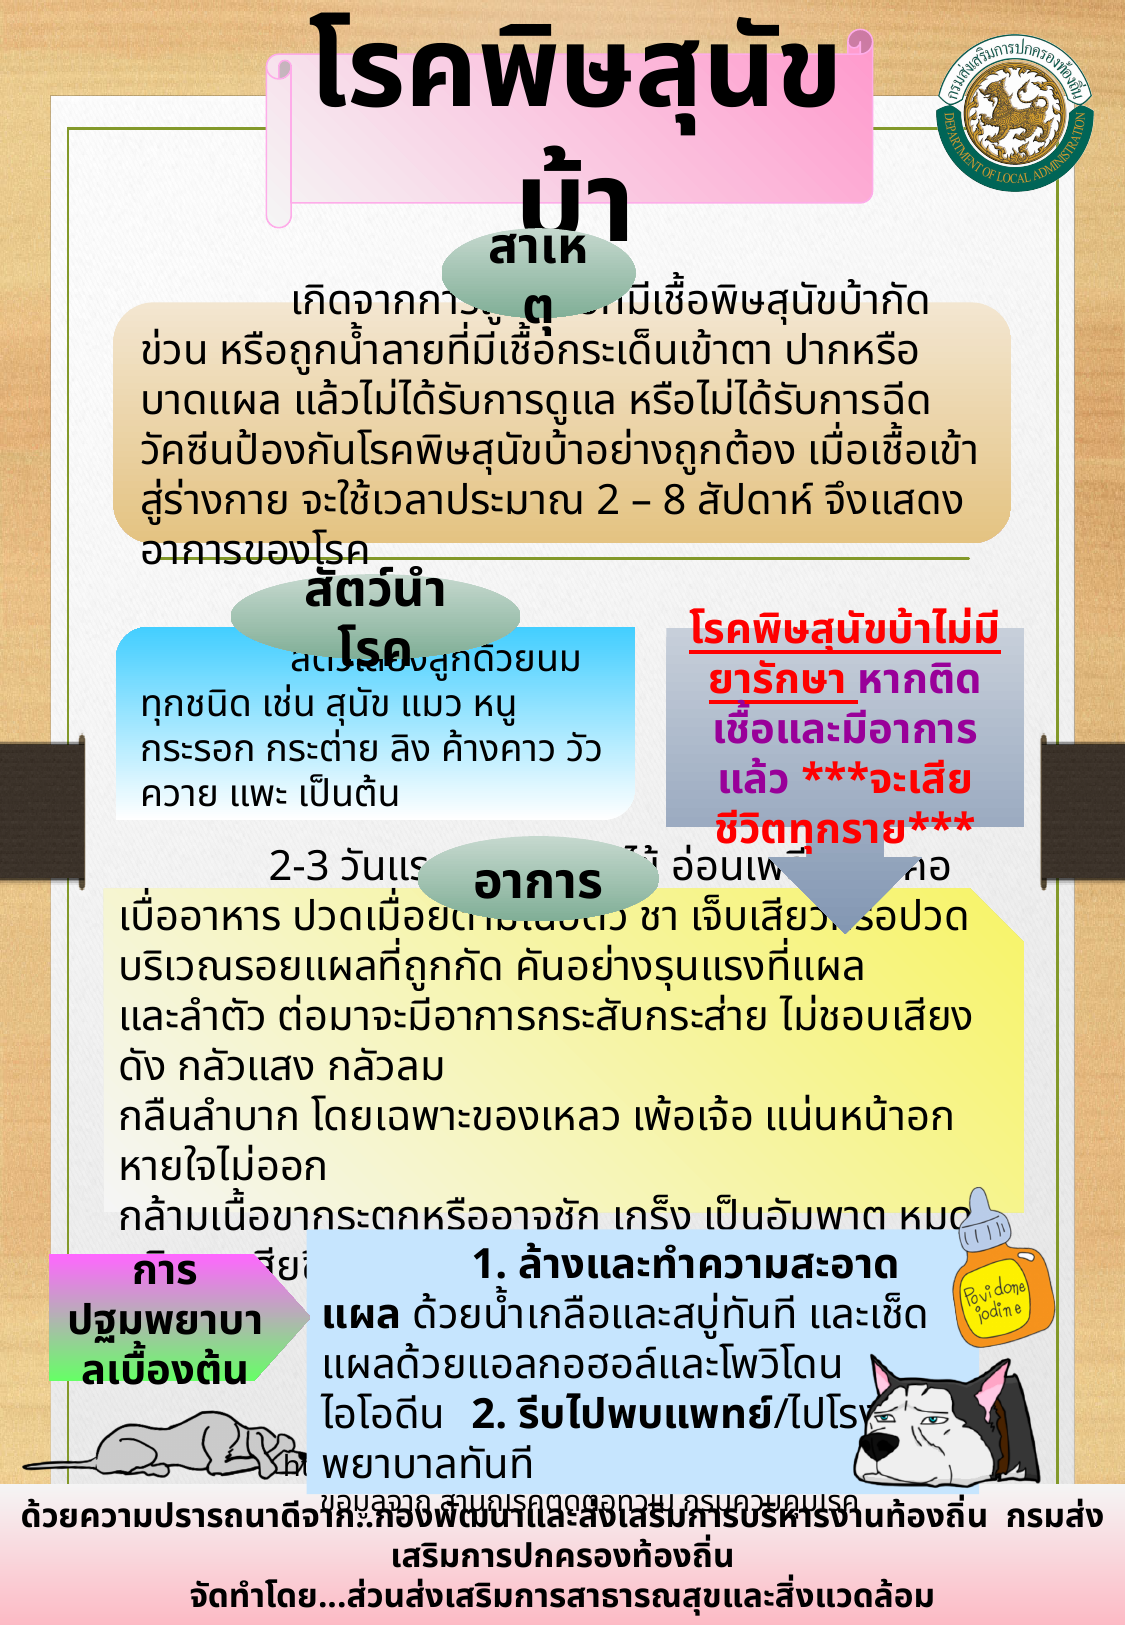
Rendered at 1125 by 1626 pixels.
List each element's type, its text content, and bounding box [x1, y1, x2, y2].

text_box ภาพประกอบ https://www.dek-d.com/board/view/3478659 ข้อมูลจาก สำนักโรคติดต่อทั่วไป กรมควบคุมโรค [258, 1495, 922, 1526]
text_box โรคพิษสุนัขบ้า [265, 28, 874, 229]
text_box การปฐมพยาบาลเบื้องต้น [48, 1253, 312, 1378]
text_box เกิดจากการถูกสัตว์ที่มีเชื้อพิษสุนัขบ้ากัด ข่วน หรือถูกน้ำลายที่มีเชื้อกระเด็นเข้าตา ปากหรือบาดแผล แล้วไม่ได้รับการดูแล หรือไม่ได้รับการฉีดวัคซีนป้องกันโรคพิษสุนัขบ้าอย่างถูกต้อง เมื่อเชื้อเข้าสู่ร่างกาย จะใช้เวลาประมาณ 2 – 8 สัปดาห์ จึงแสดงอาการของโรค [112, 301, 1013, 545]
text_box สัตว์เลี้ยงลูกด้วยนมทุกชนิด เช่น สุนัข แมว หนู กระรอก กระต่าย ลิง ค้างคาว วัว ควาย แพะ เป็นต้น [115, 626, 637, 821]
text_box 1. ล้างและทำความสะอาดแผล ด้วยน้ำเกลือและสบู่ทันที และเช็ดแผลด้วยแอลกอฮอล์และโพวิโดนไอโอดีน 2. รีบไปพบแพทย์/ไปโรงพยาบาลทันที [306, 1229, 948, 1495]
text_box โรคพิษสุนัขบ้าไม่มียารักษา หากติดเชื้อและมีอาการแล้ว ***จะเสียชีวิตทุกราย*** [665, 627, 1025, 935]
picture [0, 0, 1125, 1522]
text_box สาเหตุ [440, 227, 637, 319]
text_box อาการ [416, 835, 661, 922]
text_box สัตว์นำโรค [229, 573, 522, 660]
text_box ด้วยความปรารถนาดีจาก..กองพัฒนาและส่งเสริมการบริหารงานท้องถิ่น กรมส่งเสริมการปกครองท้องถิ่น จัดทำโดย...ส่วนส่งเสริมการสาธารณสุขและสิ่งแวดล้อม [0, 1484, 1125, 1625]
text_box 2-3 วันแรก ผู้ป่วยจะมีไข้ อ่อนเพลีย เจ็บคอ เบื่ออาหาร ปวดเมื่อยตามเนื้อตัว ชา เจ็บเสียวหรือปวดบริเวณรอยแผลที่ถูกกัด คันอย่างรุนแรงที่แผล และลำตัว ต่อมาจะมีอาการกระสับกระส่าย ไม่ชอบเสียงดัง กลัวแสง กลัวลม กลืนลำบาก โดยเฉพาะของเหลว เพ้อเจ้อ แน่นหน้าอก หายใจไม่ออก กล้ามเนื้อขากระตุกหรืออาจชัก เกร็ง เป็นอัมพาต หมดสติ และเสียชีวิตในที่สุด [102, 887, 1025, 1213]
